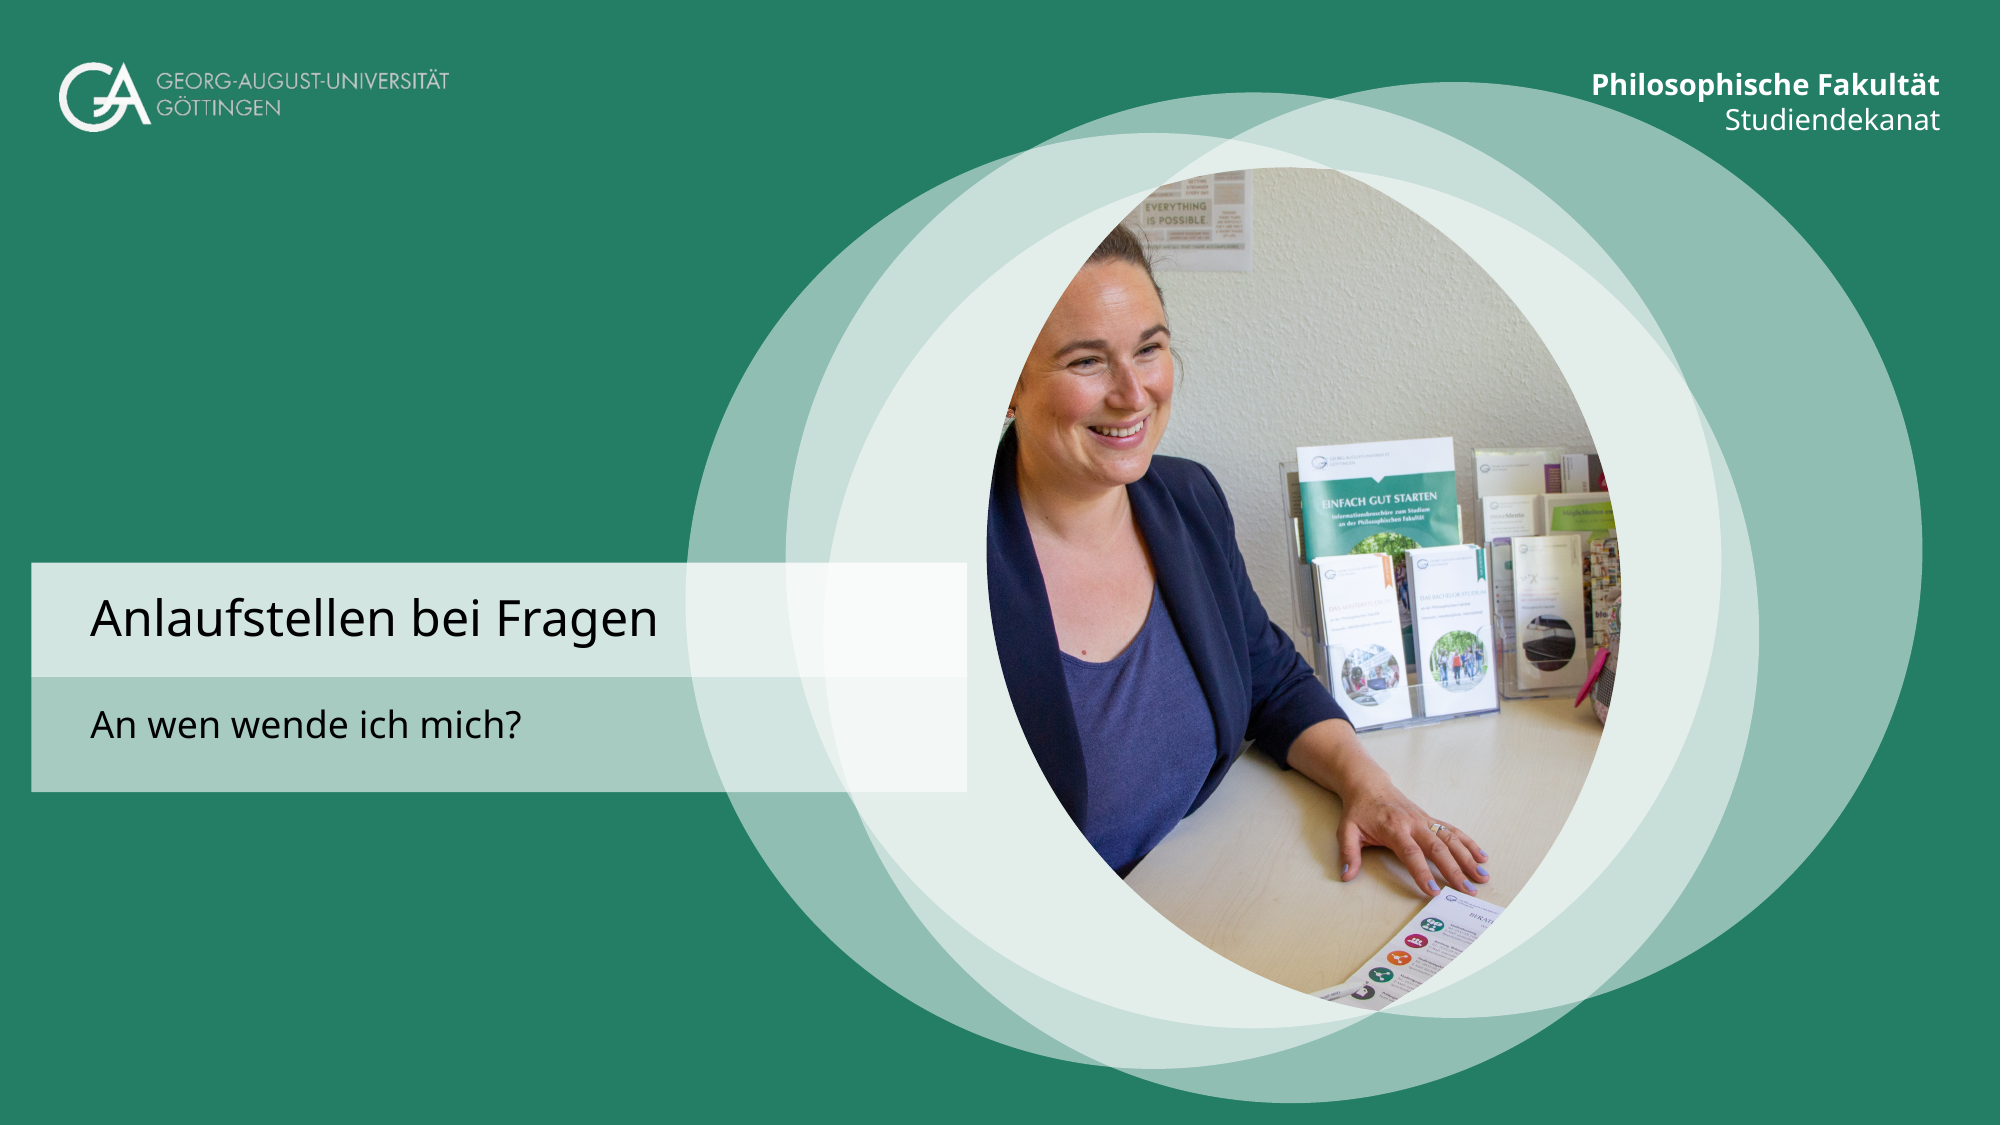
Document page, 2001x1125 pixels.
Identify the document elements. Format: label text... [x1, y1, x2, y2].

list An wen wende ich mich? [31, 676, 968, 793]
picture [986, 167, 1622, 1011]
title Anlaufstellen bei Fragen [31, 562, 968, 676]
picture [59, 62, 449, 132]
